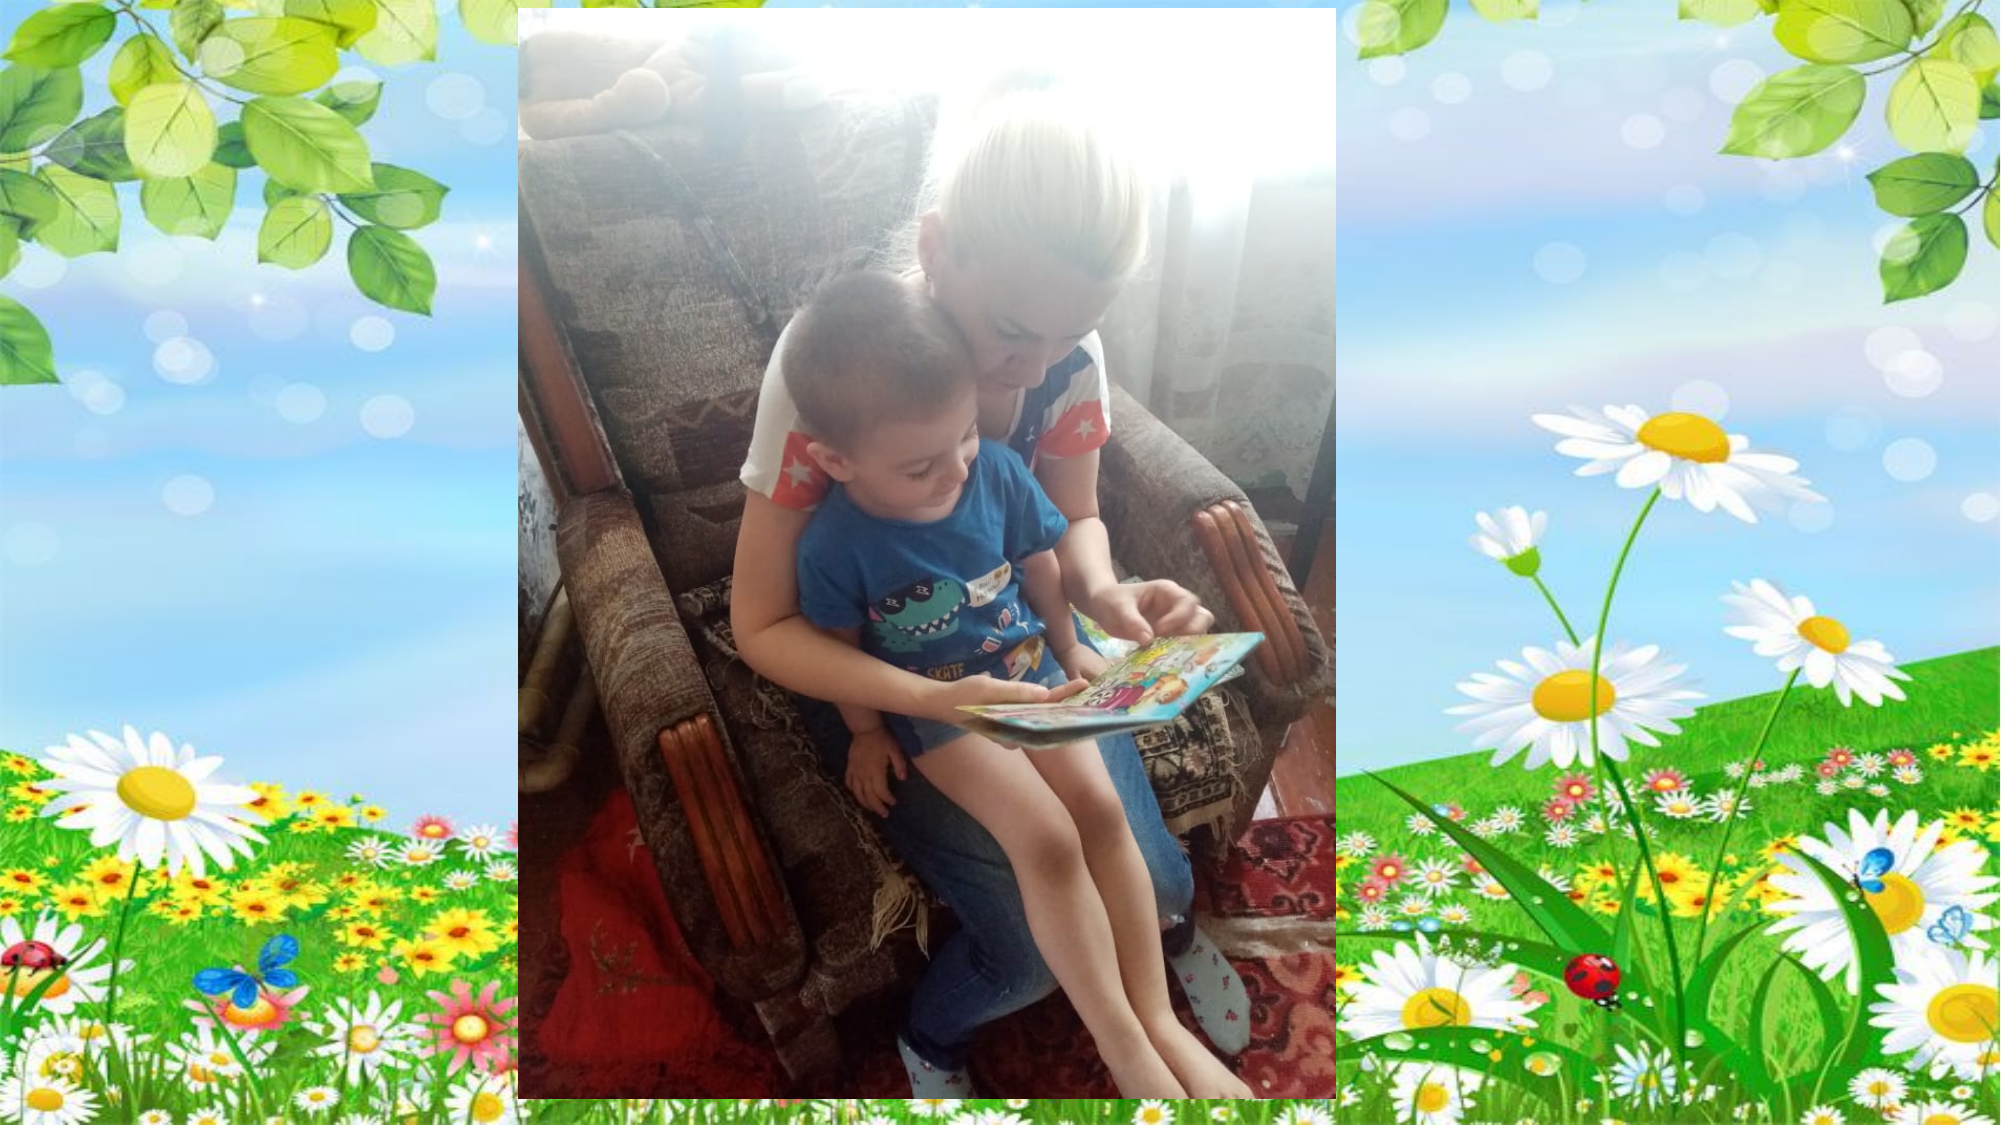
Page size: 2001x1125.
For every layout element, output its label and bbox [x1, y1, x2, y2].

list [517, 8, 1336, 1099]
picture [0, 0, 2001, 1125]
